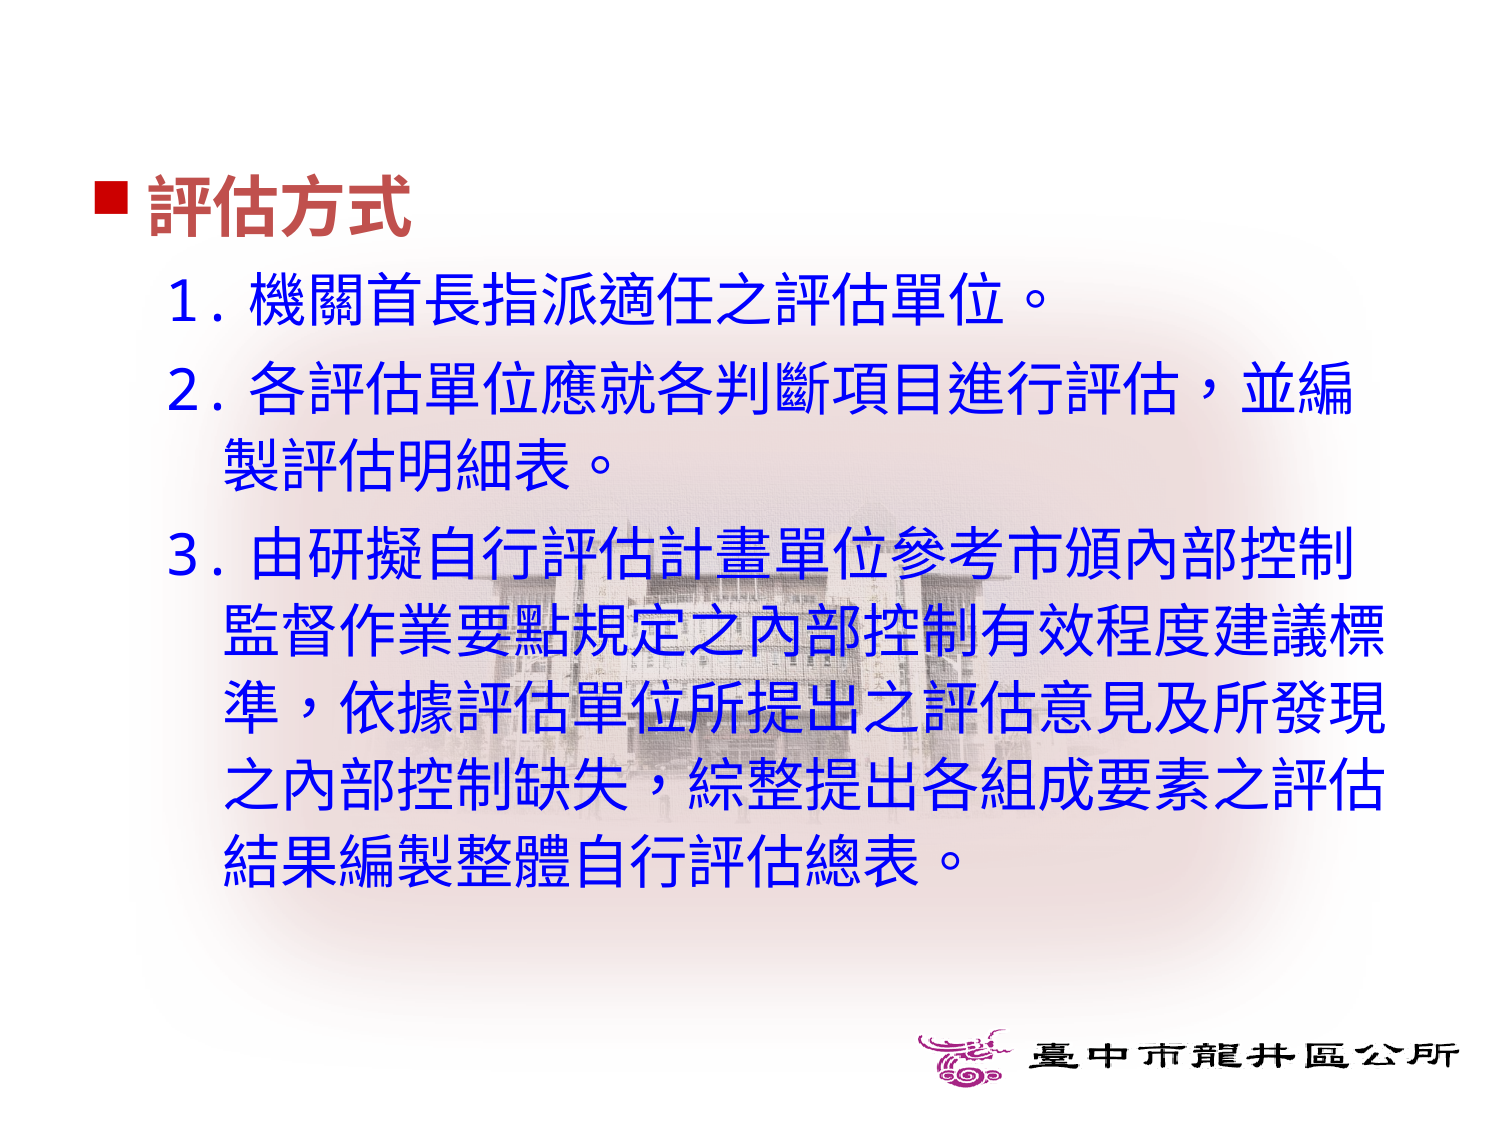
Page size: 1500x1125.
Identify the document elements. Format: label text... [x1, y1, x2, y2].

list 評估方式 1.機關首長指派適任之評估單位。 2.各評估單位應就各判斷項目進行評估，並編製評估明細表。 3.由研擬自行評估計畫單位參考市頒內部控制監督作業要點規定之內部控制有效程度建議標準，依據評估單位所提出之評估意見及所發現之內部控制缺失，綜整提出各組成要素之評估結果編製整體自行評估總表。 [75, 125, 1425, 1005]
picture [907, 1023, 1488, 1094]
